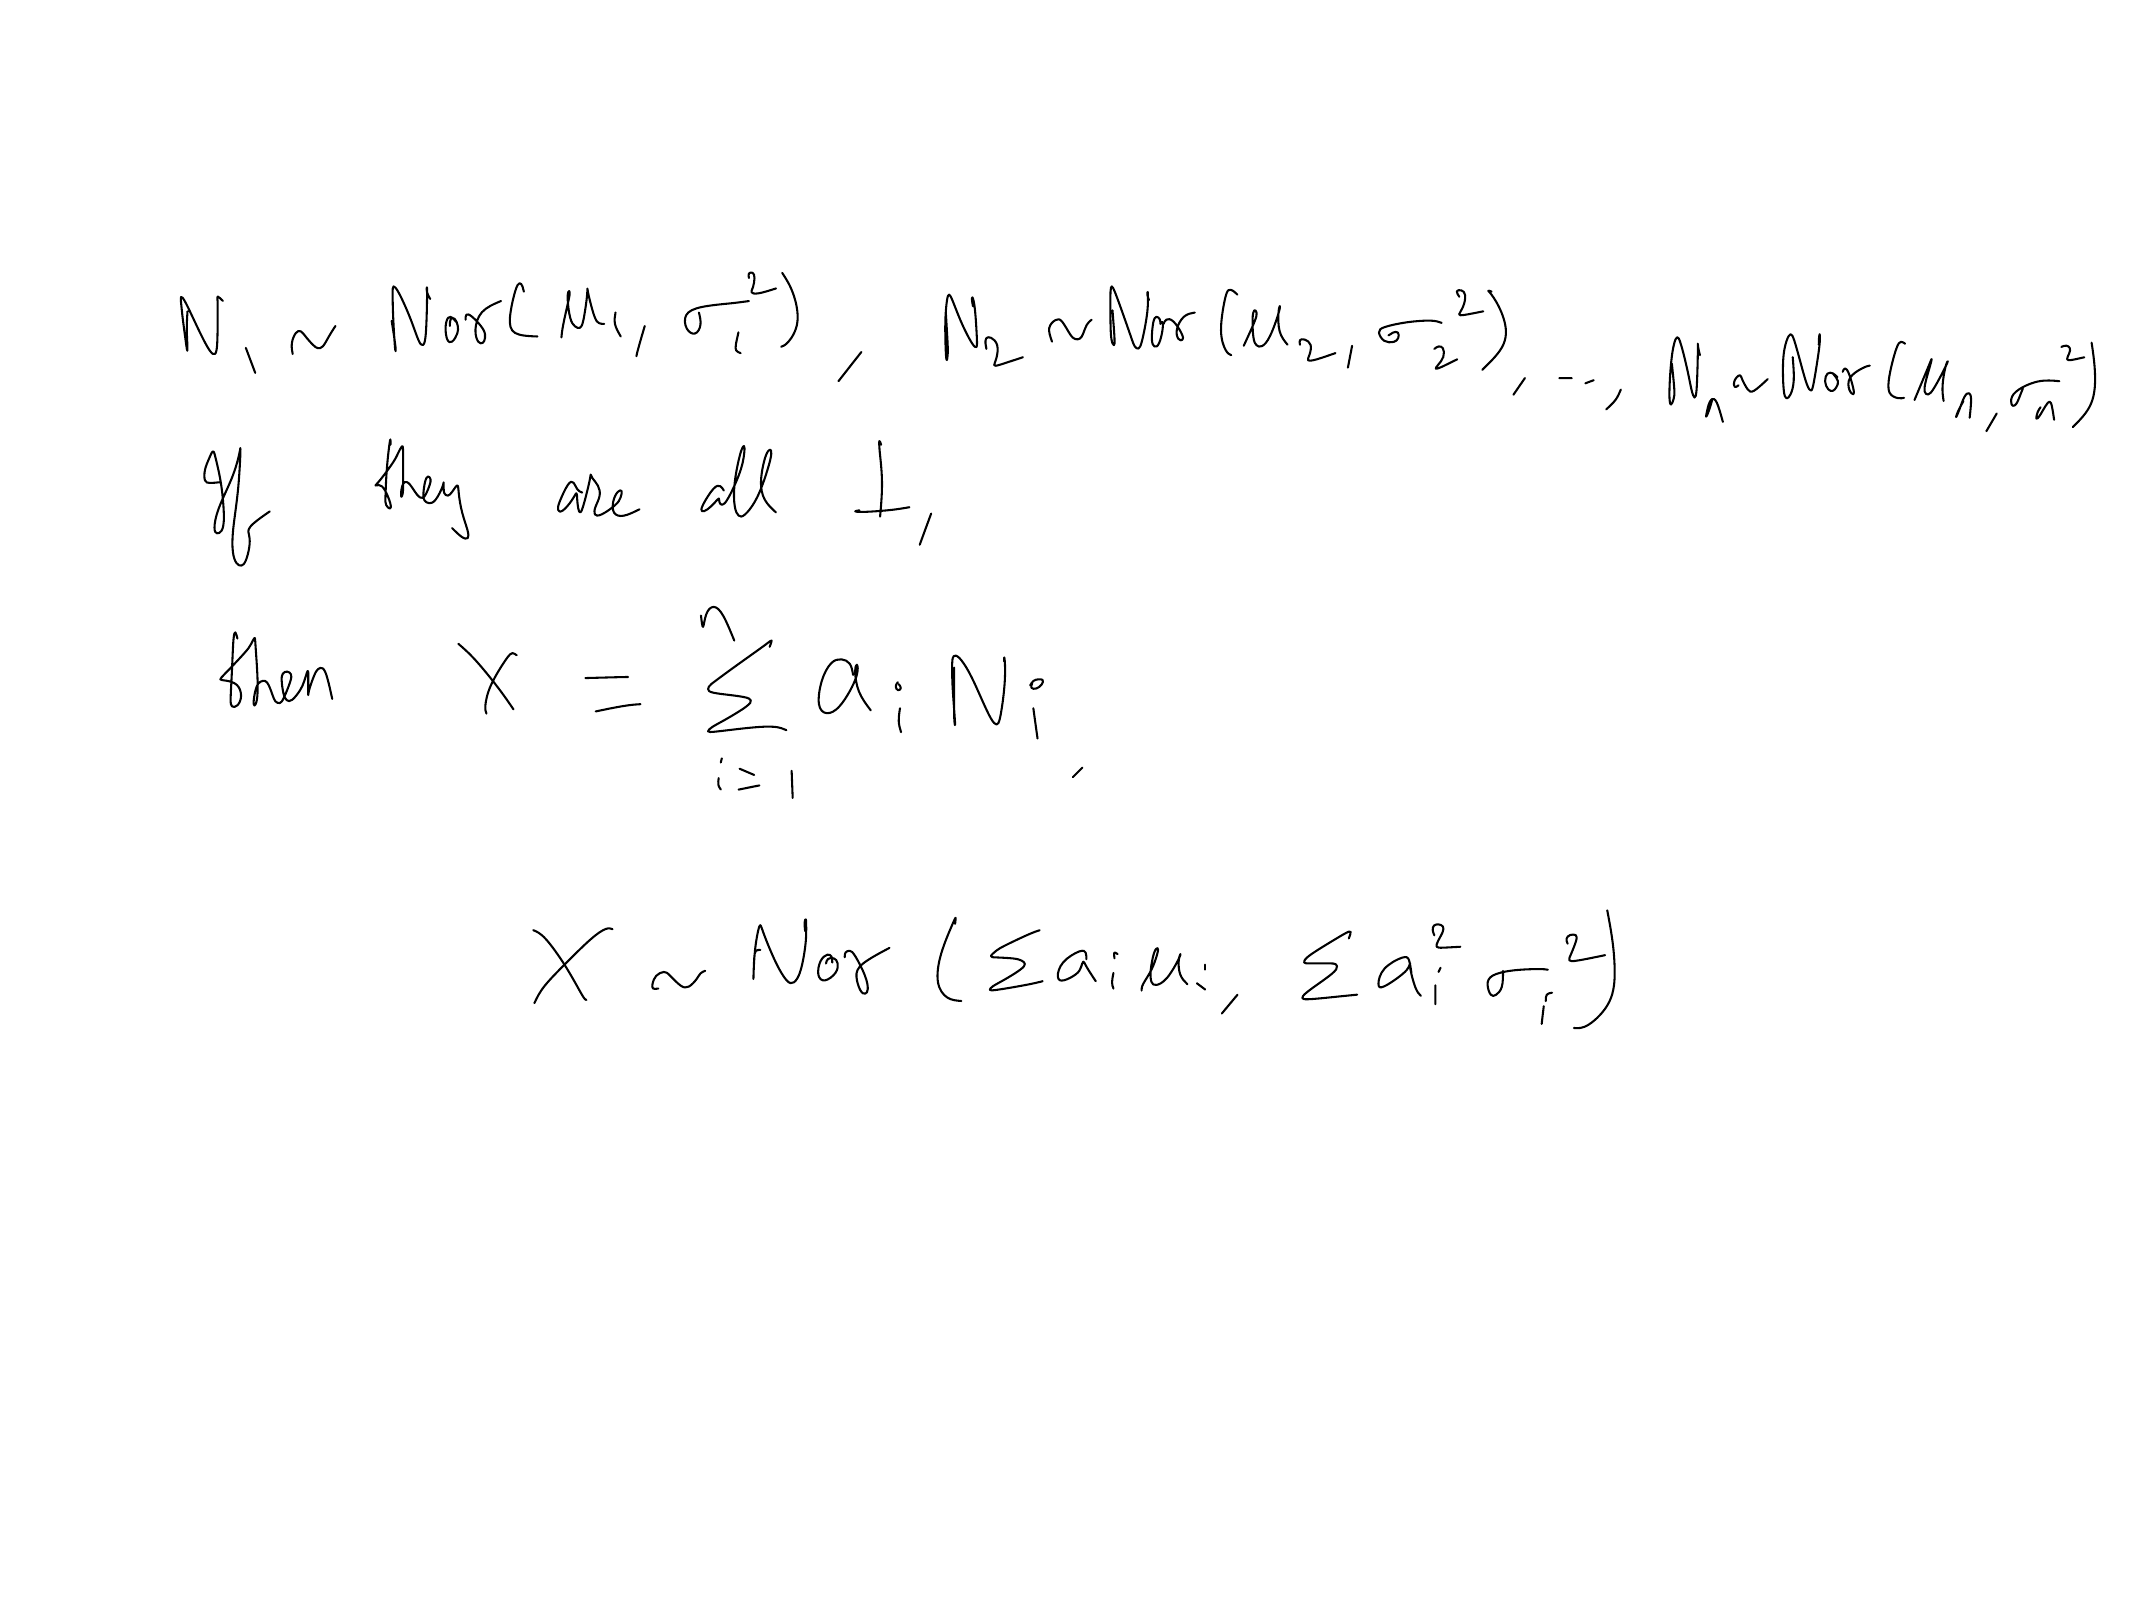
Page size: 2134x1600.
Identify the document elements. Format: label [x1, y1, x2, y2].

text_box [180, 272, 2096, 1029]
